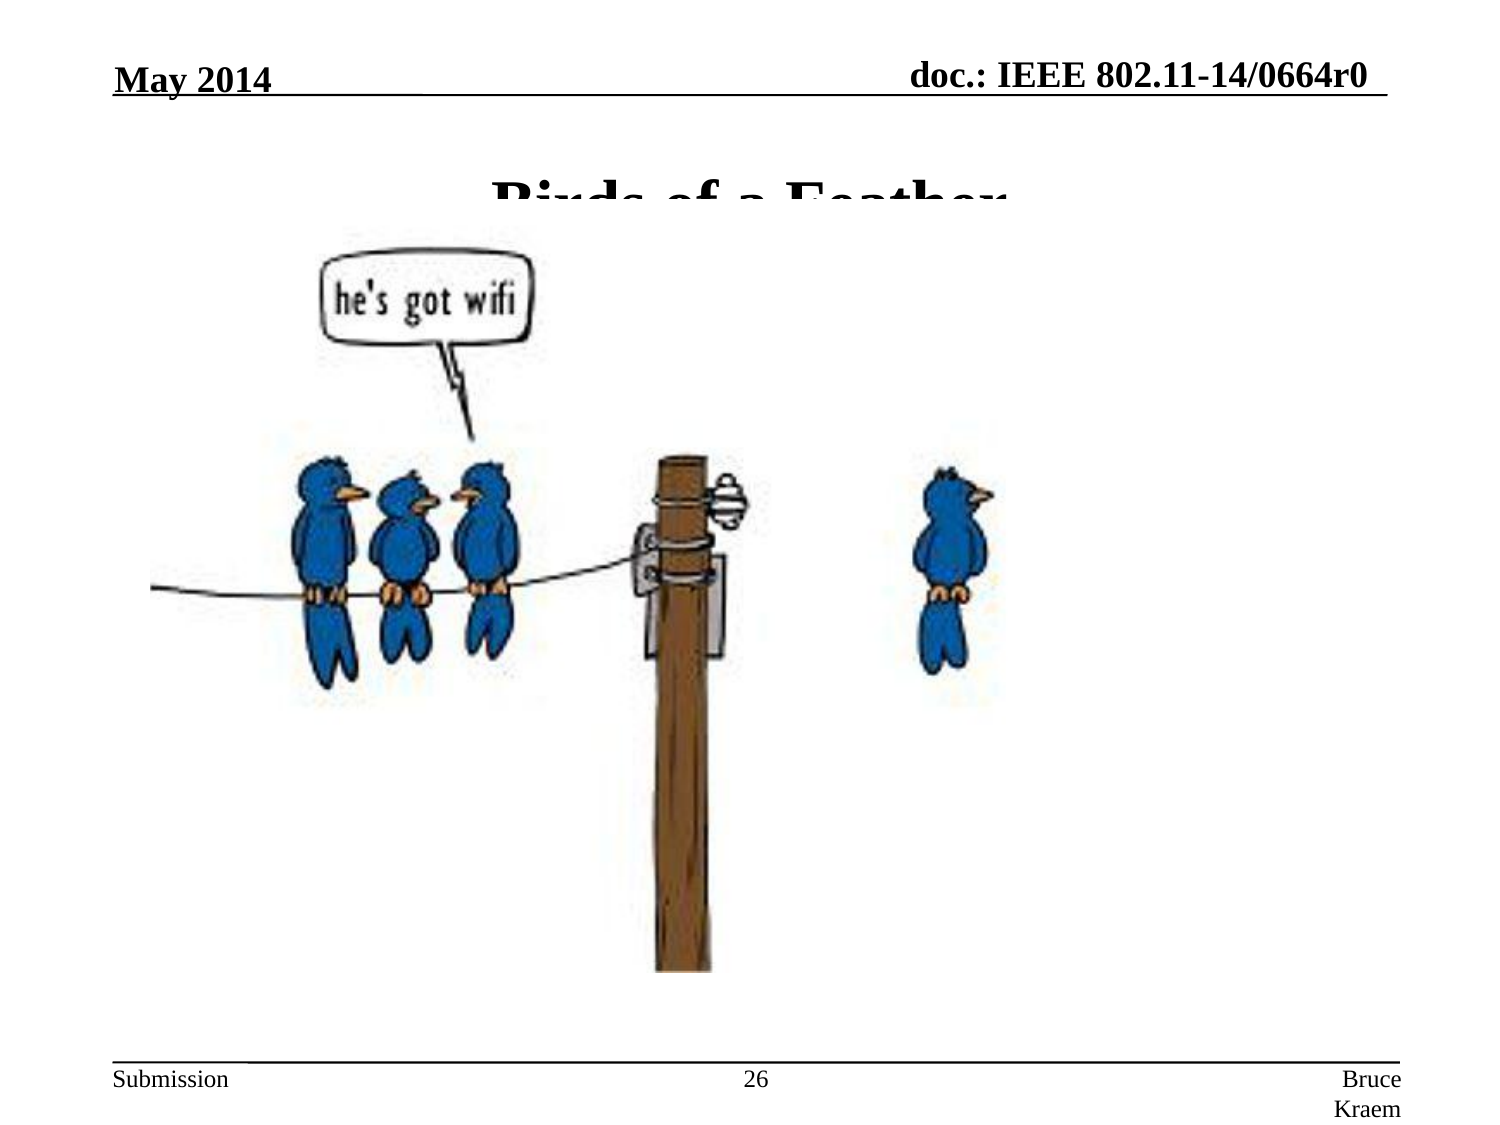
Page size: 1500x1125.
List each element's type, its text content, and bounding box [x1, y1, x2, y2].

slide_number 26 [712, 1062, 800, 1093]
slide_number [114, 54, 335, 100]
picture [149, 199, 1163, 973]
title Birds of a Feather [112, 112, 1388, 288]
footer Bruce Kraemer, Marvell [1325, 1062, 1402, 1093]
